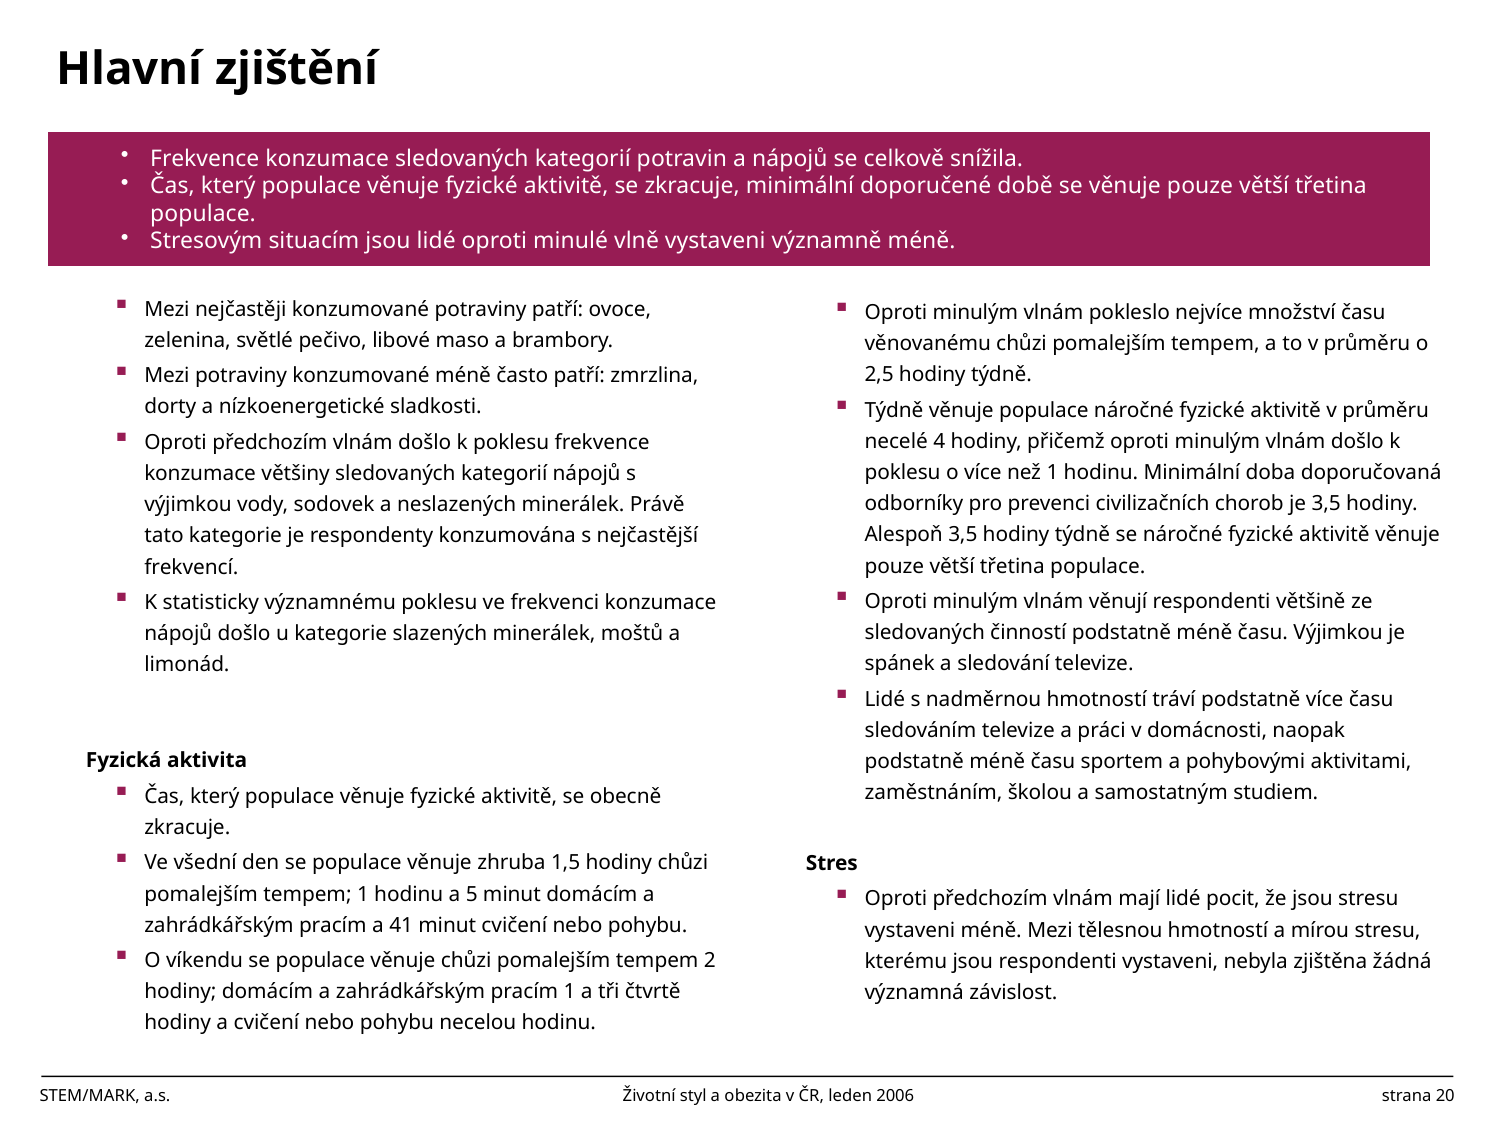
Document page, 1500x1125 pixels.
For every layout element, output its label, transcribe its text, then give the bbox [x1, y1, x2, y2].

list Oproti minulým vlnám pokleslo nejvíce množství času věnovanému chůzi pomalejším tempem, a to v průměru o 2,5 hodiny týdně. Týdně věnuje populace náročné fyzické aktivitě v průměru necelé 4 hodiny, přičemž oproti minulým vlnám došlo k poklesu o více než 1 hodinu. Minimální doba doporučovaná odborníky pro prevenci civilizačních chorob je 3,5 hodiny. Alespoň 3,5 hodiny týdně se náročné fyzické aktivitě věnuje pouze větší třetina populace. Oproti minulým vlnám věnují respondenti většině ze sledovaných činností podstatně méně času. Výjimkou je spánek a sledování televize. Lidé s nadměrnou hmotností tráví podstatně více času sledováním televize a práci v domácnosti, naopak podstatně méně času sportem a pohybovými aktivitami, zaměstnáním, školou a samostatným studiem. Stres Oproti předchozím vlnám mají lidé pocit, že jsou stresu vystaveni méně. Mezi tělesnou hmotností a mírou stresu, kterému jsou respondenti vystaveni, nebyla zjištěna žádná významná závislost. [761, 284, 1459, 1071]
list Mezi nejčastěji konzumované potraviny patří: ovoce, zelenina, světlé pečivo, libové maso a brambory. Mezi potraviny konzumované méně často patří: zmrzlina, dorty a nízkoenergetické sladkosti. Oproti předchozím vlnám došlo k poklesu frekvence konzumace většiny sledovaných kategorií nápojů s výjimkou vody, sodovek a neslazených minerálek. Právě tato kategorie je respondenty konzumována s nejčastější frekvencí. K statisticky významnému poklesu ve frekvenci konzumace nápojů došlo u kategorie slazených minerálek, moštů a limonád. Fyzická aktivita Čas, který populace věnuje fyzické aktivitě, se obecně zkracuje. Ve všední den se populace věnuje zhruba 1,5 hodiny chůzi pomalejším tempem; 1 hodinu a 5 minut domácím a zahrádkářským pracím a 41 minut cvičení nebo pohybu. O víkendu se populace věnuje chůzi pomalejším tempem 2 hodiny; domácím a zahrádkářským pracím 1 a tři čtvrtě hodiny a cvičení nebo pohybu necelou hodinu. [41, 281, 739, 1071]
title Hlavní zjištění [41, 0, 1459, 102]
text_box Frekvence konzumace sledovaných kategorií potravin a nápojů se celkově snížila. Čas, který populace věnuje fyzické aktivitě, se zkracuje, minimální doporučené době se věnuje pouze větší třetina populace. Stresovým situacím jsou lidé oproti minulé vlně vystaveni významně méně. [46, 131, 1432, 268]
